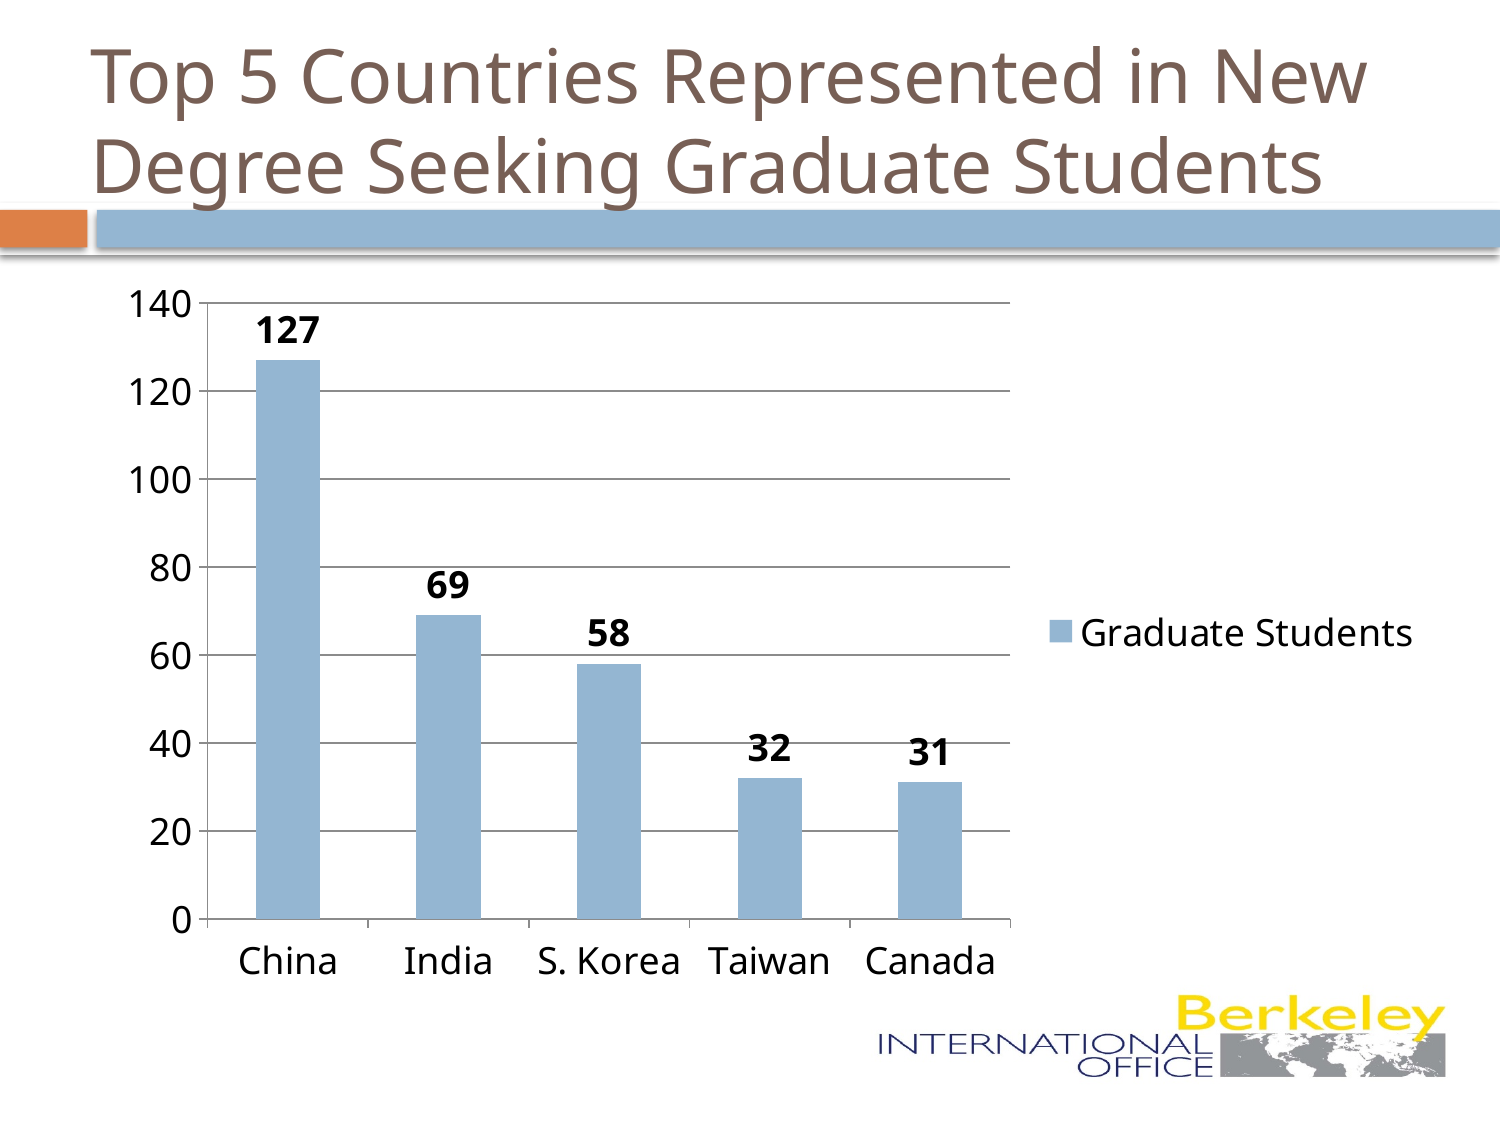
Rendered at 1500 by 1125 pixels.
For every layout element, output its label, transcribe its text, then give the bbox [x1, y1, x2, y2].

picture [849, 974, 1475, 1101]
chart [100, 262, 1439, 1001]
title Top 5 Countries Represented in New Degree Seeking Graduate Students [74, 37, 1439, 201]
